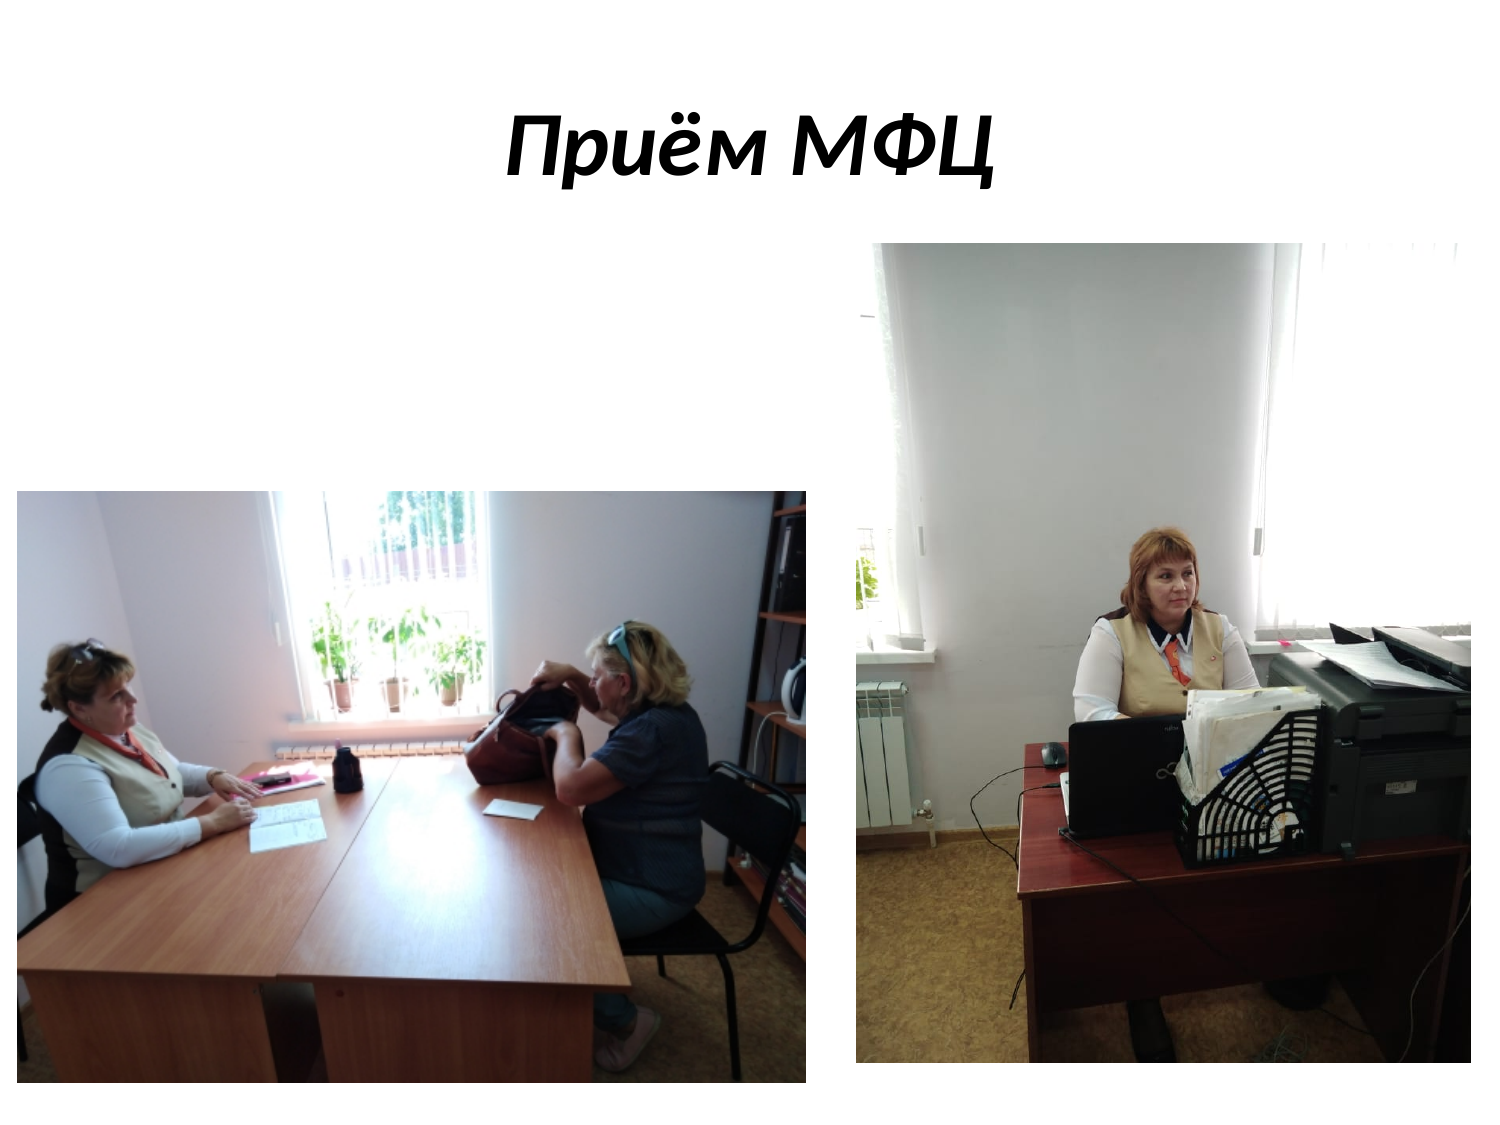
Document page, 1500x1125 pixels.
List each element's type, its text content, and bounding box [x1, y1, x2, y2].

title Приём МФЦ [75, 45, 1425, 233]
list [17, 491, 806, 1083]
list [856, 243, 1471, 1063]
